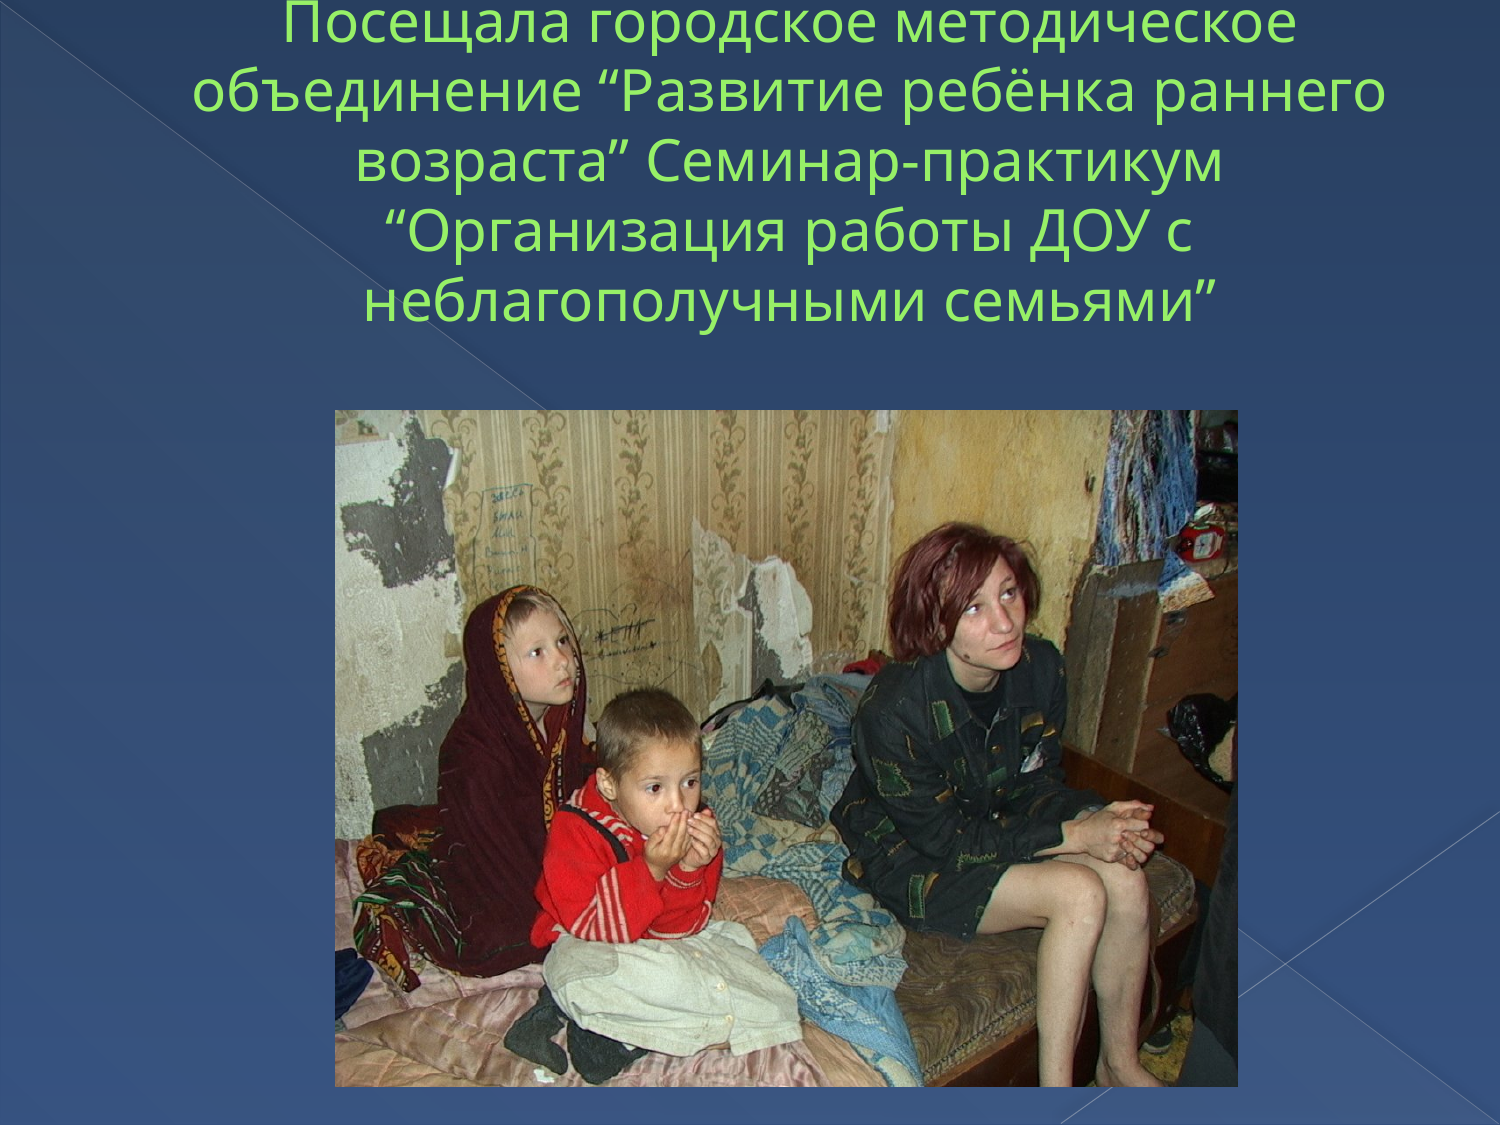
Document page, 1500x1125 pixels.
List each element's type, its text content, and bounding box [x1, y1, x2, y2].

picture [335, 409, 1239, 1087]
title Посещала городское методическое объединение “Развитие ребёнка раннего возраста” Семинар-практикум “Организация работы ДОУ с неблагополучными семьями” [75, 43, 1425, 274]
